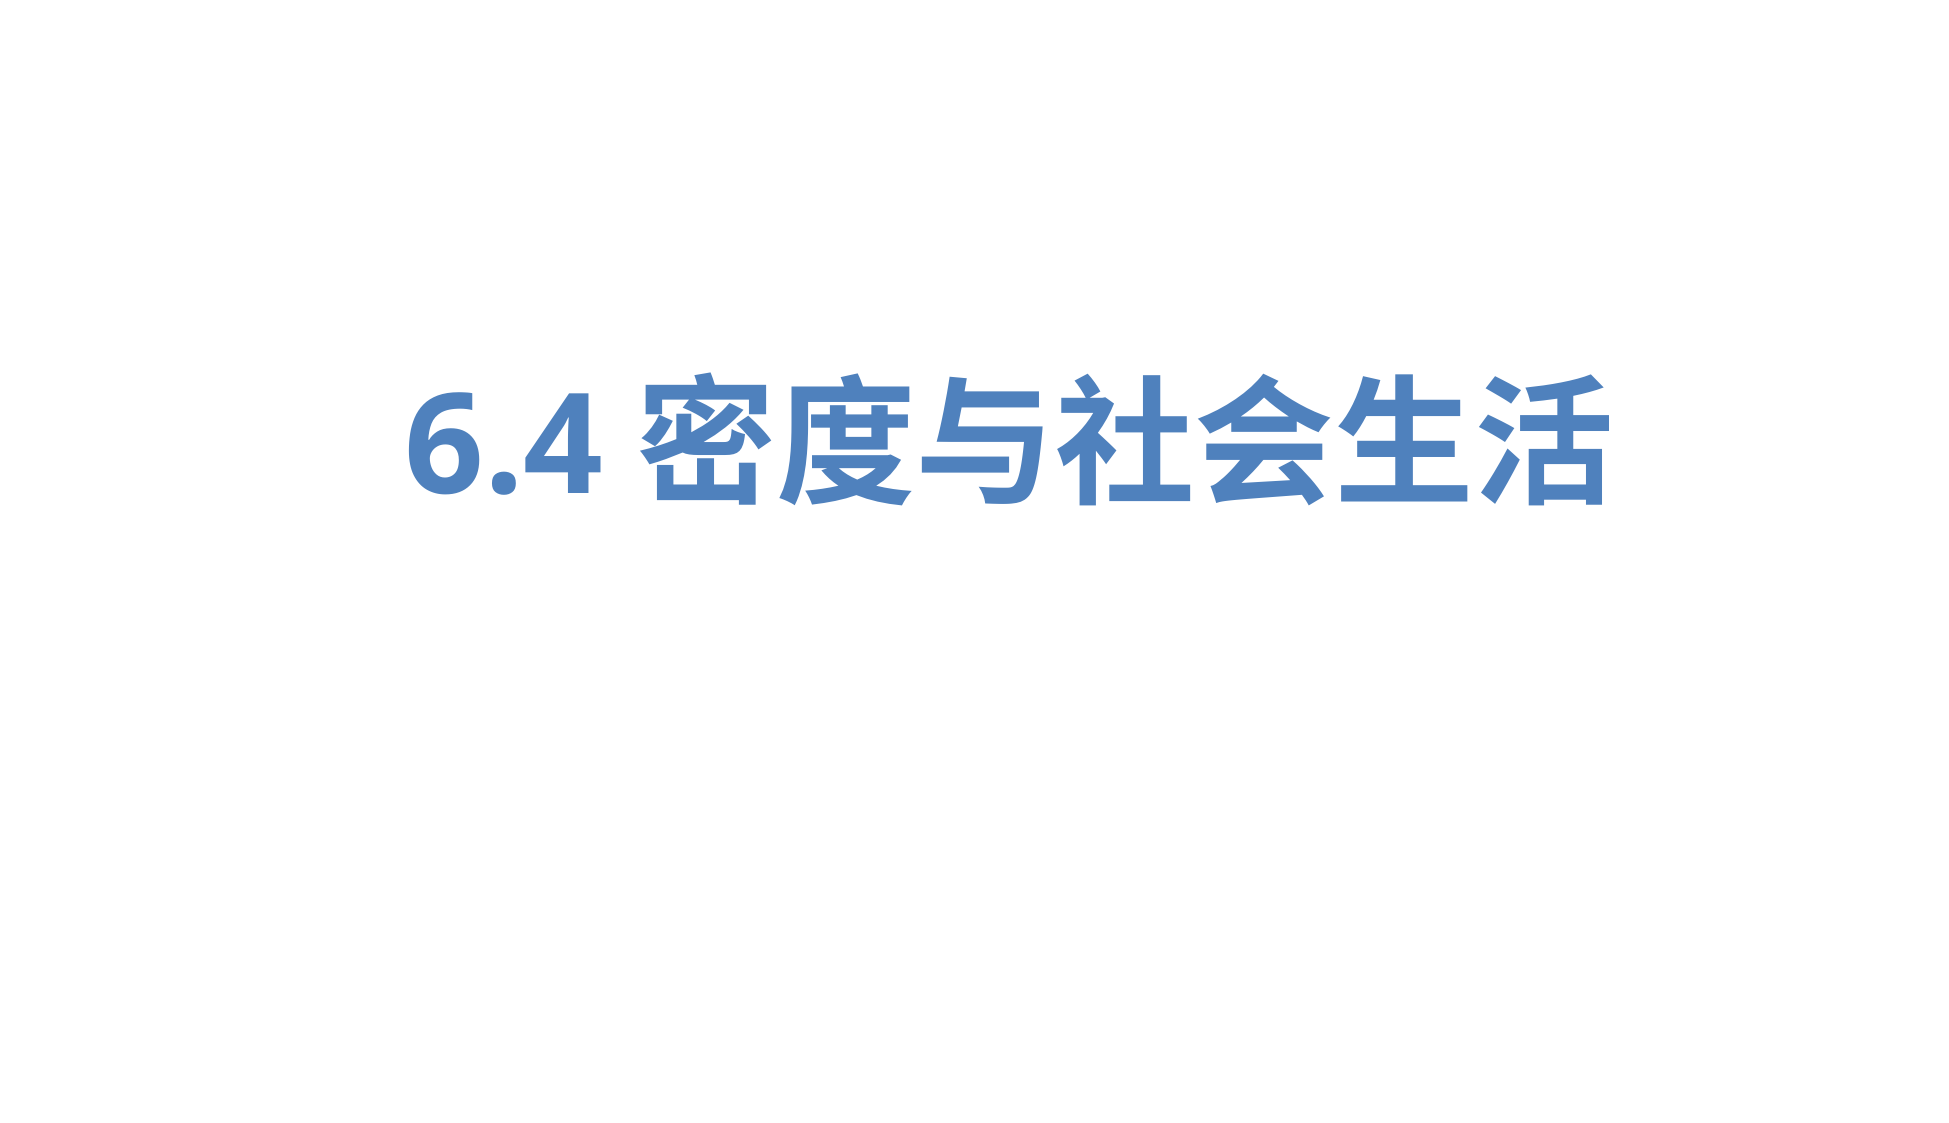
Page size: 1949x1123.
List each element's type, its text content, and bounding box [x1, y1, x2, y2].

text_box 6.4密度与社会生活 [393, 348, 1624, 527]
